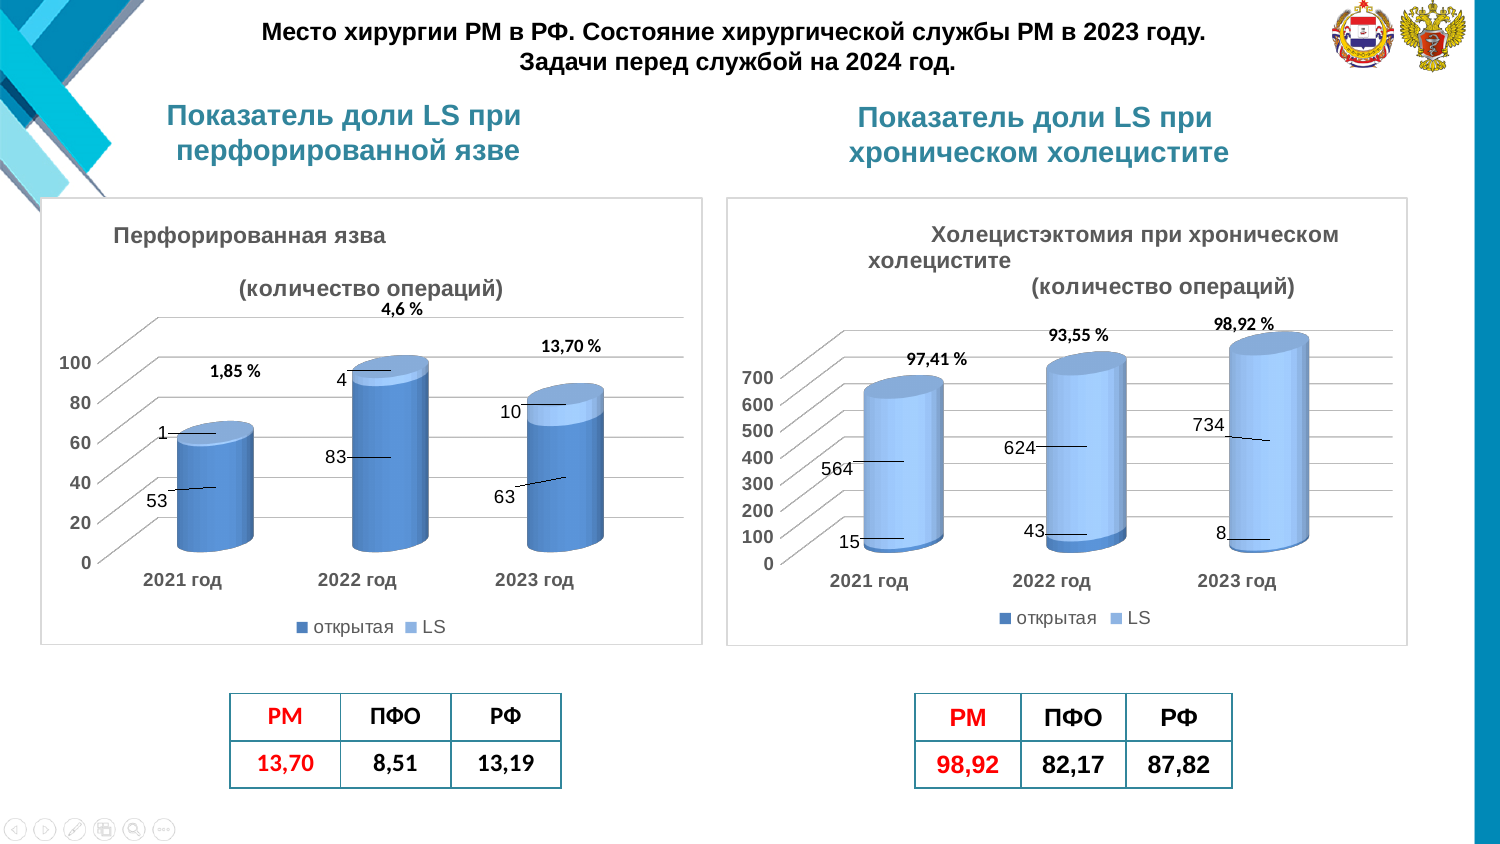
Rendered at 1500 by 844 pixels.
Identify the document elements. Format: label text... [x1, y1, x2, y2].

table_header РФ [1127, 694, 1231, 740]
picture [0, 0, 1474, 844]
text_box Место хирургии РМ в РФ. Состояние хирургической службы РМ в 2023 году. Задачи перед службой на 2024 год. [100, 8, 1376, 83]
table_header РМ [231, 694, 340, 740]
picture [3, 82, 16, 91]
table_cell 13,70 [231, 742, 340, 787]
text_box Показатель доли LS при хроническом холецистите [726, 91, 1353, 162]
chart [39, 197, 703, 646]
table_cell 87,82 [1127, 742, 1231, 787]
table_cell 82,17 [1022, 742, 1125, 787]
table_cell 13,19 [452, 742, 560, 787]
title Показатель доли LS при перфорированной язве [100, 88, 597, 160]
chart [726, 197, 1411, 647]
table_cell 98,92 [916, 742, 1020, 787]
table_header ПФО [1022, 694, 1125, 740]
table_cell 8,51 [341, 742, 450, 787]
table_header РФ [452, 694, 560, 740]
table_header ПФО [341, 694, 450, 740]
table_header РМ [916, 694, 1020, 740]
picture [19, 100, 28, 109]
